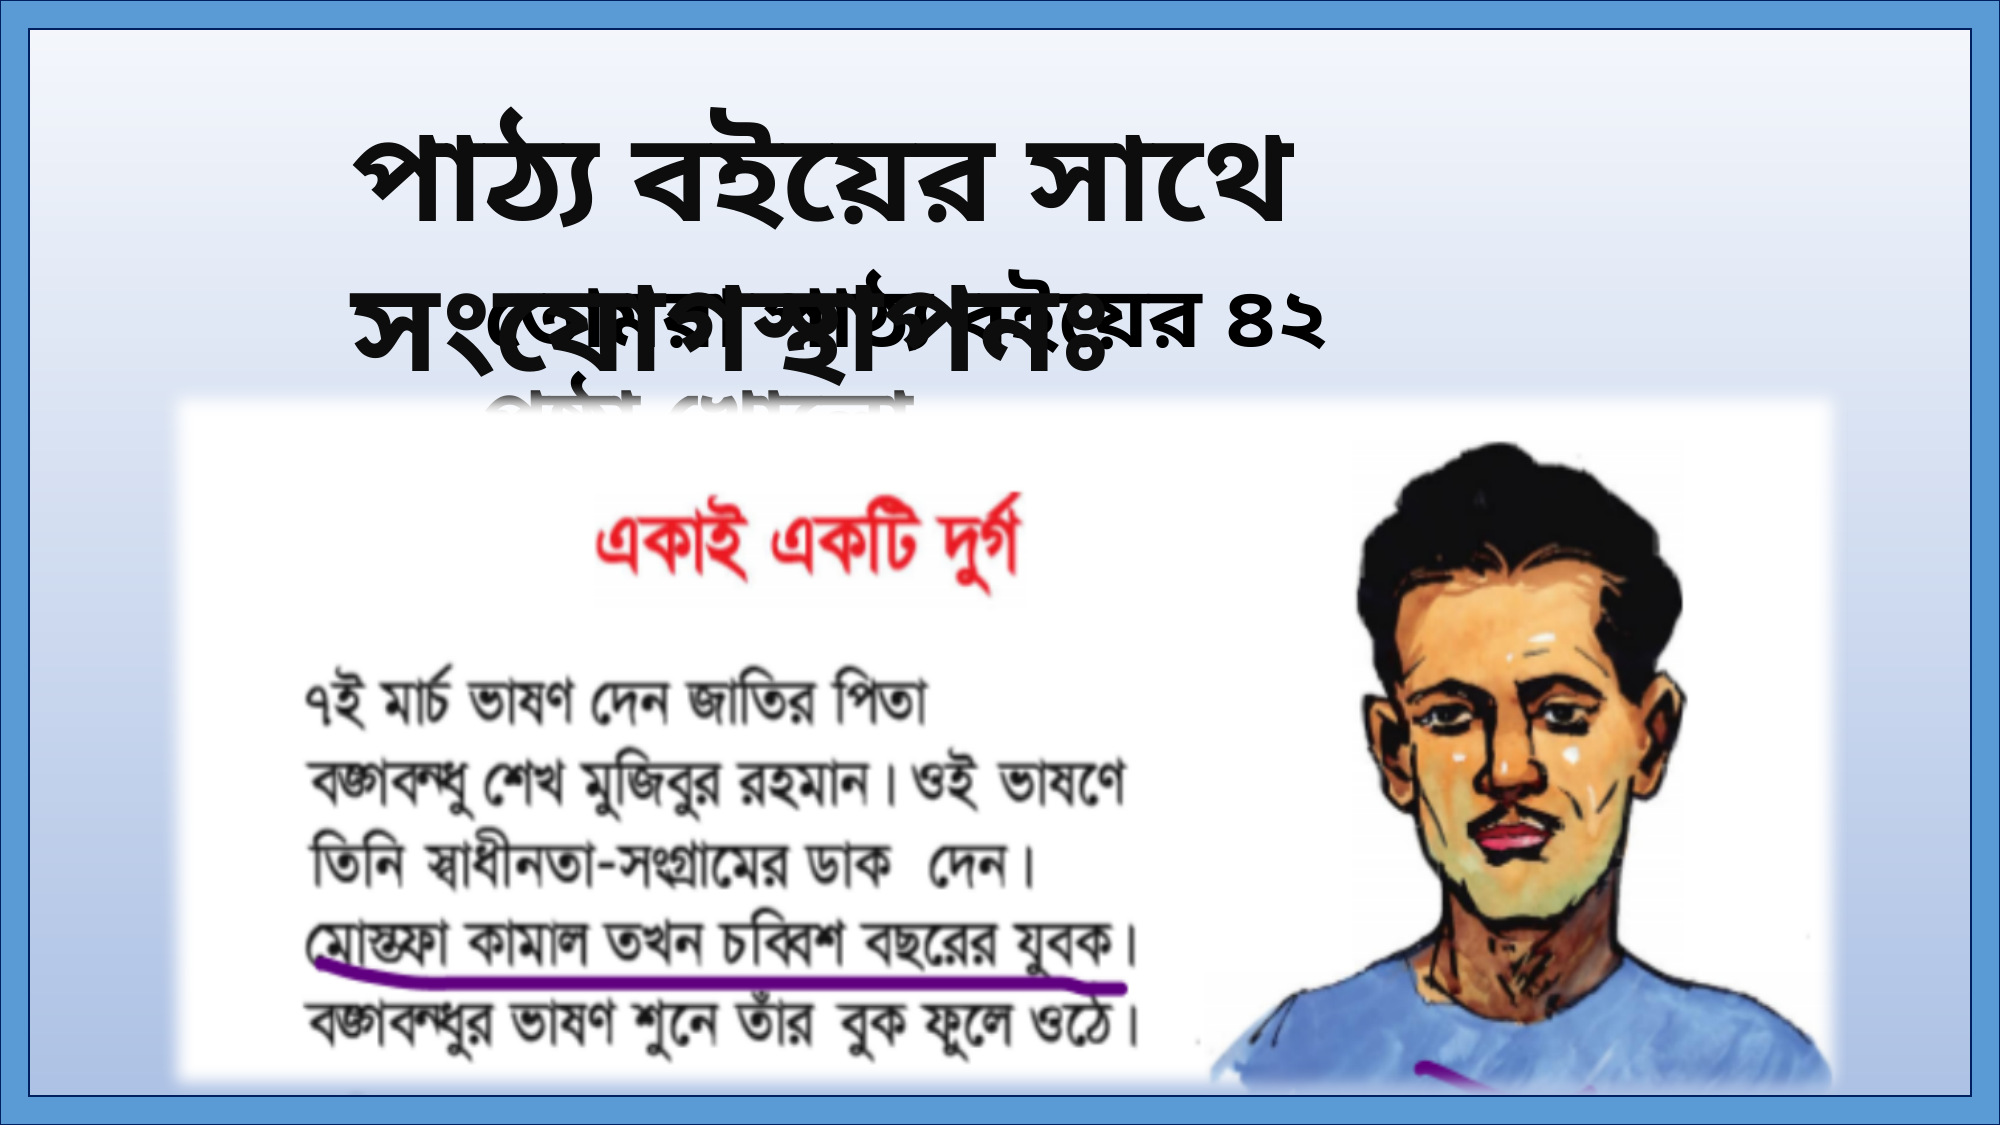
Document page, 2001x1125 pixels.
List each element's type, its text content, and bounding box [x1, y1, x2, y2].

picture [161, 384, 1849, 1096]
text_box পাঠ্য বইয়ের সাথে সংযোগস্থাপনঃ [336, 89, 1736, 384]
text_box [0, 0, 2000, 1125]
